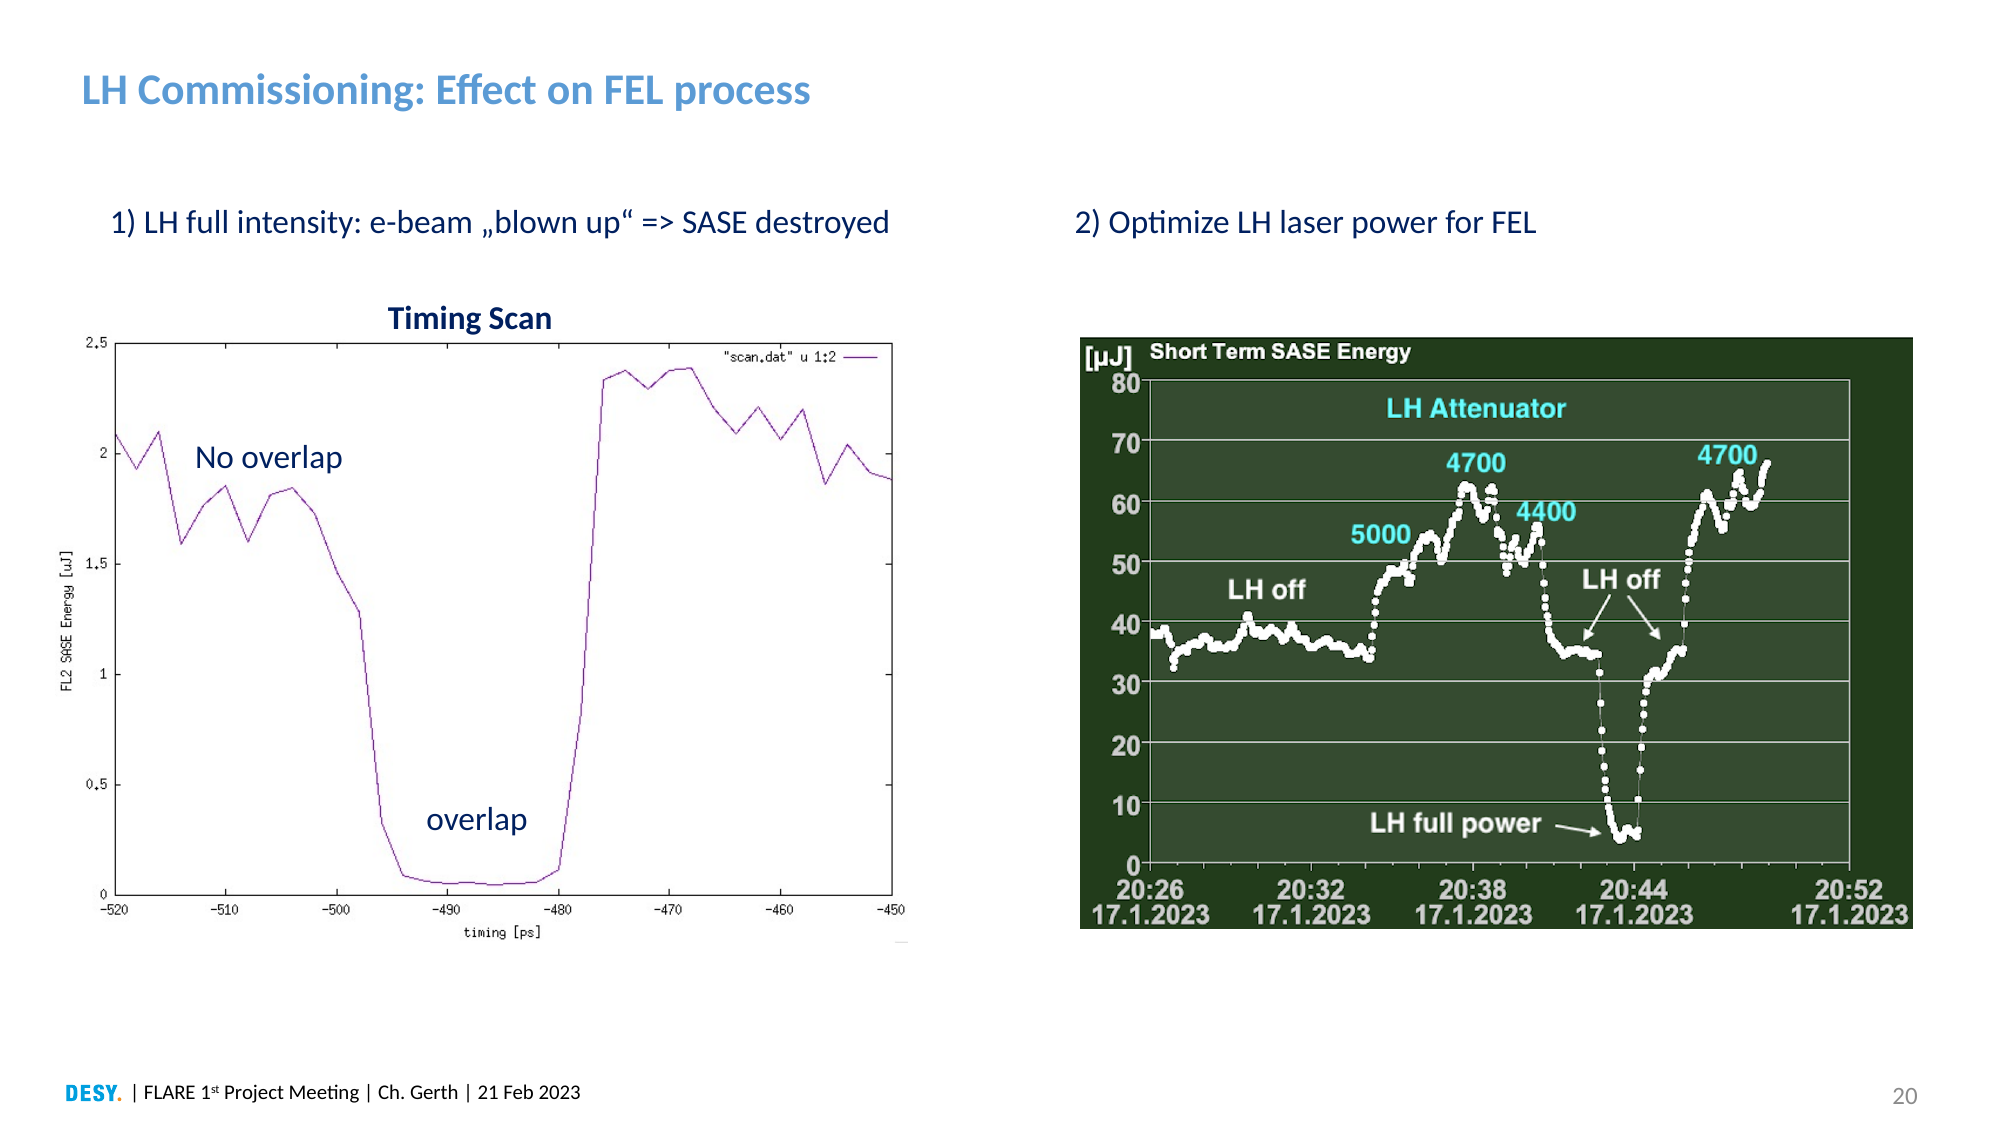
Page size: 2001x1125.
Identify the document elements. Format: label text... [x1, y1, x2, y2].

picture [55, 330, 908, 943]
list LH Commissioning: Effect on FEL process [66, 59, 1933, 123]
text_box Timing Scan [373, 289, 568, 330]
text_box 2) Optimize LH laser power for FEL [1059, 193, 1553, 248]
text_box 1) LH full intensity: e-beam „blown up“ => SASE destroyed [94, 193, 907, 248]
picture [1080, 337, 1913, 930]
slide_number 20 [1483, 1078, 1933, 1111]
